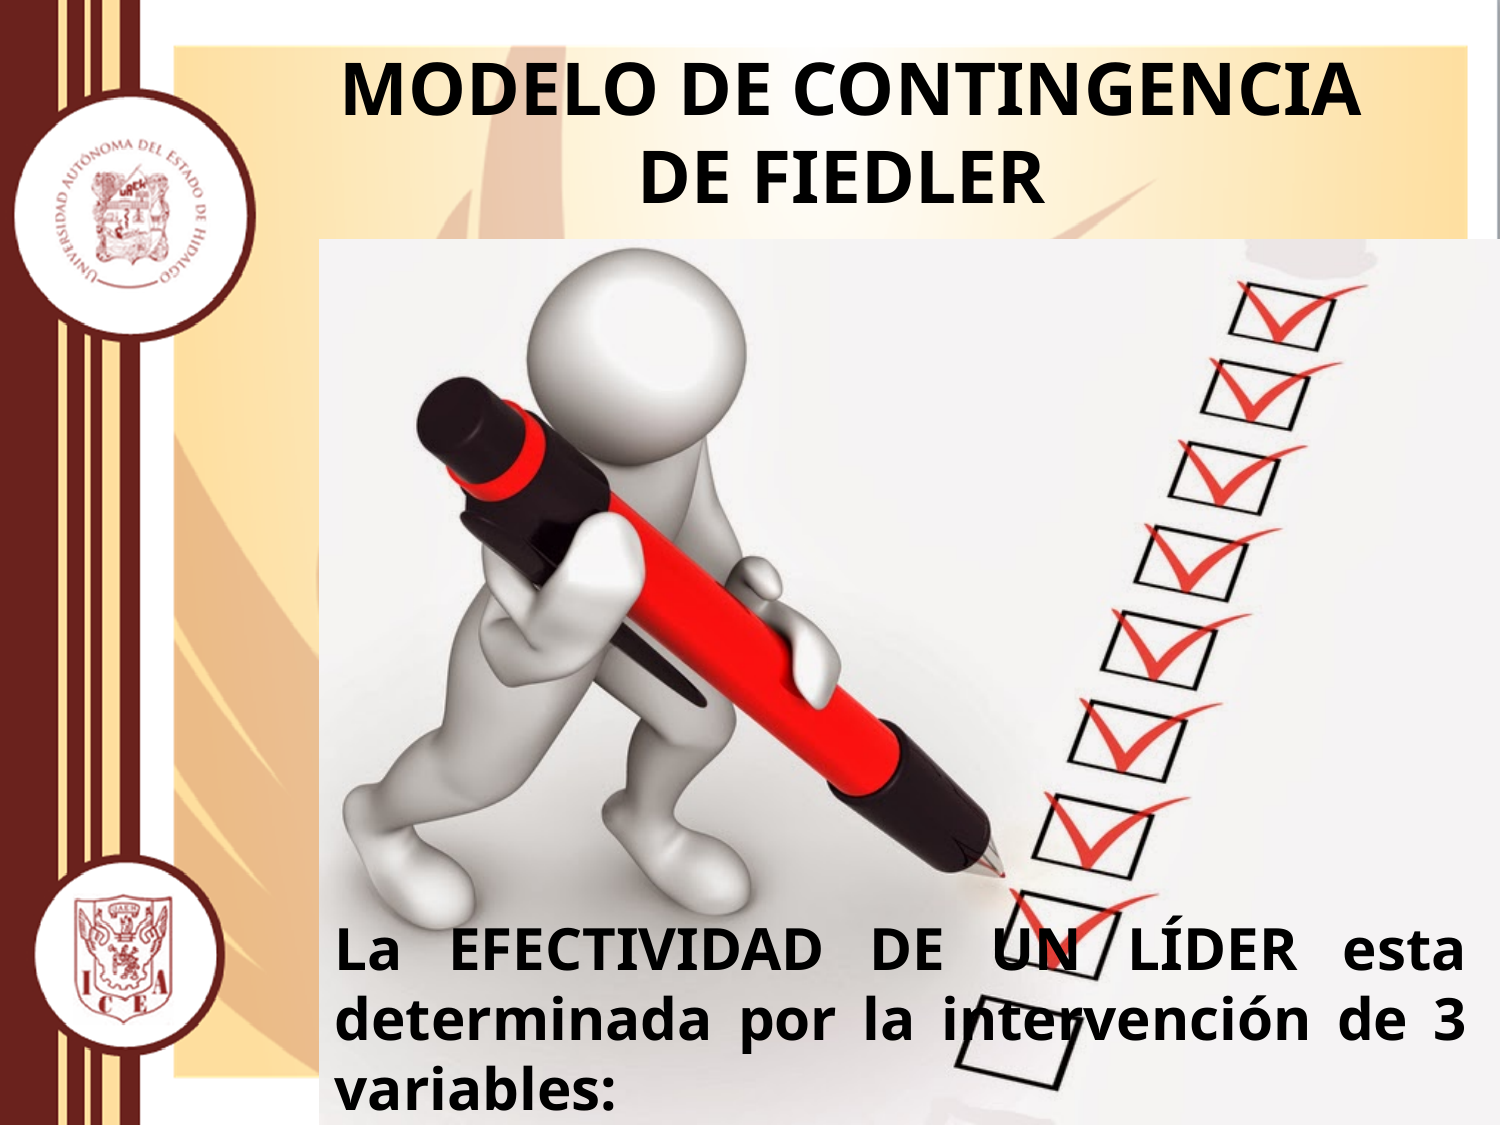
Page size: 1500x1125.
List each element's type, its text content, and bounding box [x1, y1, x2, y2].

title Modelo de Contingencia de Fiedler [277, 35, 1425, 232]
picture [0, 0, 1500, 1125]
